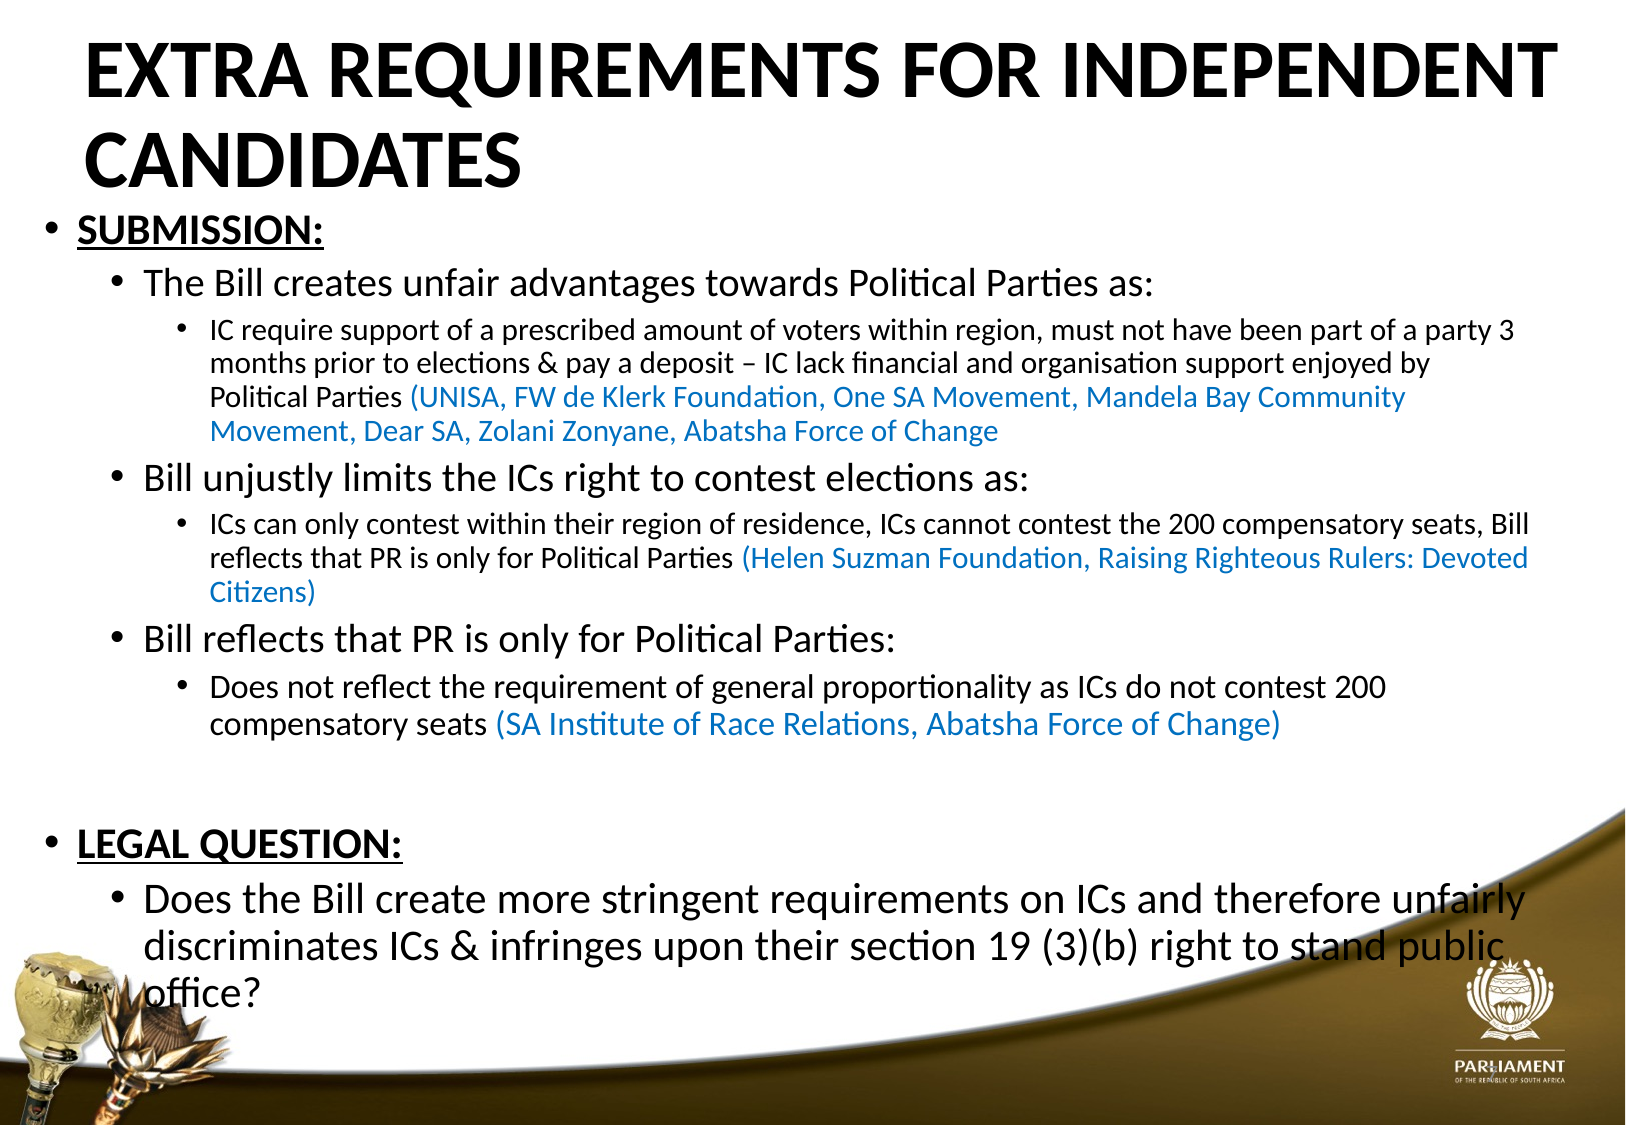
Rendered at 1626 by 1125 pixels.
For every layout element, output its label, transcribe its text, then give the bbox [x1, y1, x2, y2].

list SUBMISSION: The Bill creates unfair advantages towards Political Parties as: IC require support of a prescribed amount of voters within region, must not have been part of a party 3 months prior to elections & pay a deposit – IC lack financial and organisation support enjoyed by Political Parties (UNISA, FW de Klerk Foundation, One SA Movement, Mandela Bay Community Movement, Dear SA, Zolani Zonyane, Abatsha Force of Change Bill unjustly limits the ICs right to contest elections as: ICs can only contest within their region of residence, ICs cannot contest the 200 compensatory seats, Bill reflects that PR is only for Political Parties (Helen Suzman Foundation, Raising Righteous Rulers: Devoted Citizens) Bill reflects that PR is only for Political Parties: Does not reflect the requirement of general proportionality as ICs do not contest 200 compensatory seats (SA Institute of Race Relations, Abatsha Force of Change) LEGAL QUESTION: Does the Bill create more stringent requirements on ICs and therefore unfairly discriminates ICs & infringes upon their section 19 (3)(b) right to stand public office? [29, 199, 1554, 1032]
picture [0, 0, 1626, 1125]
title EXTRA REQUIREMENTS FOR INDEPENDENT CANDIDATES [69, 6, 1605, 224]
slide_number 7 [1147, 1042, 1514, 1103]
